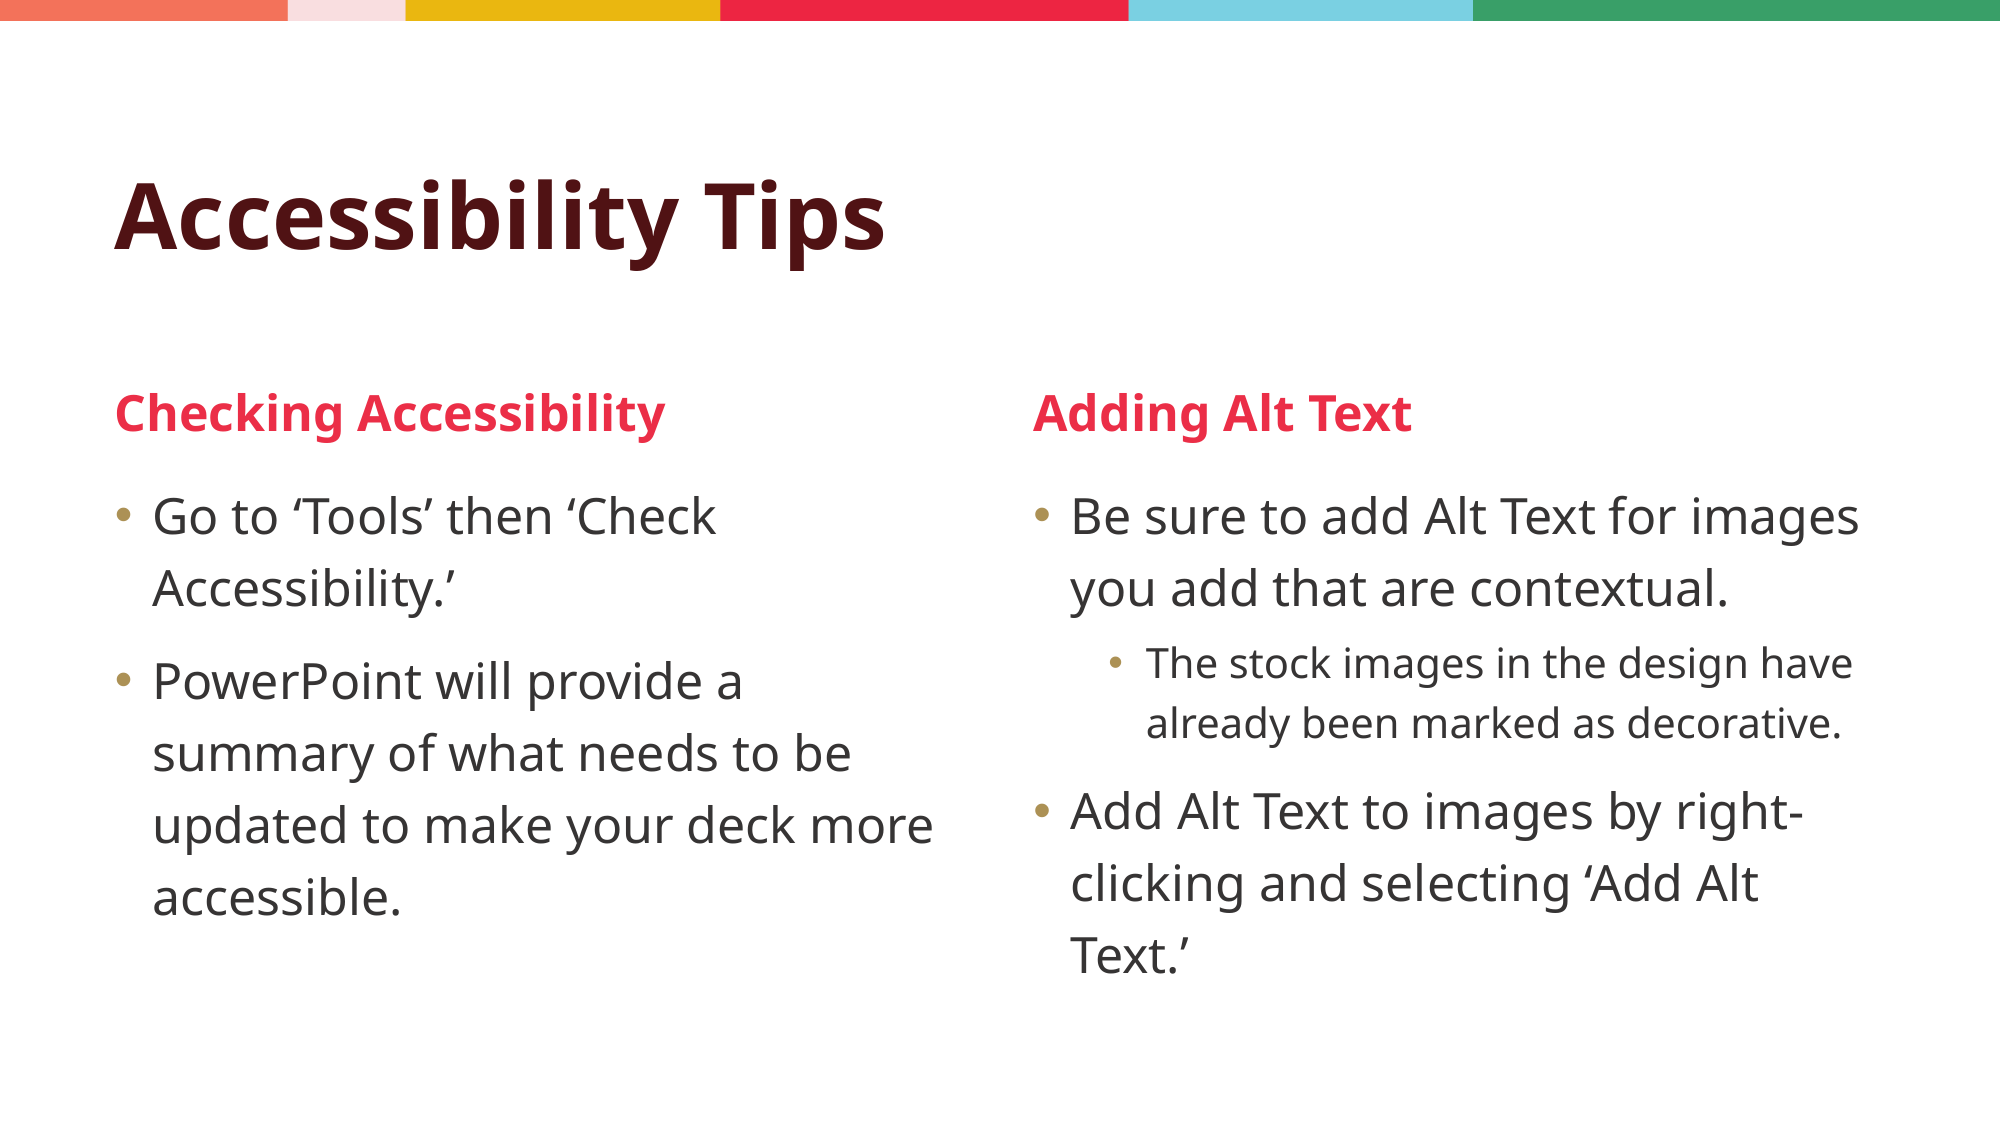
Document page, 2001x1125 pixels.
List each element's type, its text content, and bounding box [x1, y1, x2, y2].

picture [0, 0, 2000, 21]
title Accessibility Tips [99, 59, 1900, 278]
list Adding Alt Text [1018, 328, 1900, 449]
list Be sure to add Alt Text for images you add that are contextual. The stock images in the design have already been marked as decorative. Add Alt Text to images by right-clicking and selecting ‘Add Alt Text.’ [1018, 464, 1900, 1016]
list Checking Accessibility [99, 328, 977, 449]
list Go to ‘Tools’ then ‘Check Accessibility.’ PowerPoint will provide a summary of what needs to be updated to make your deck more accessible. [99, 464, 977, 1016]
